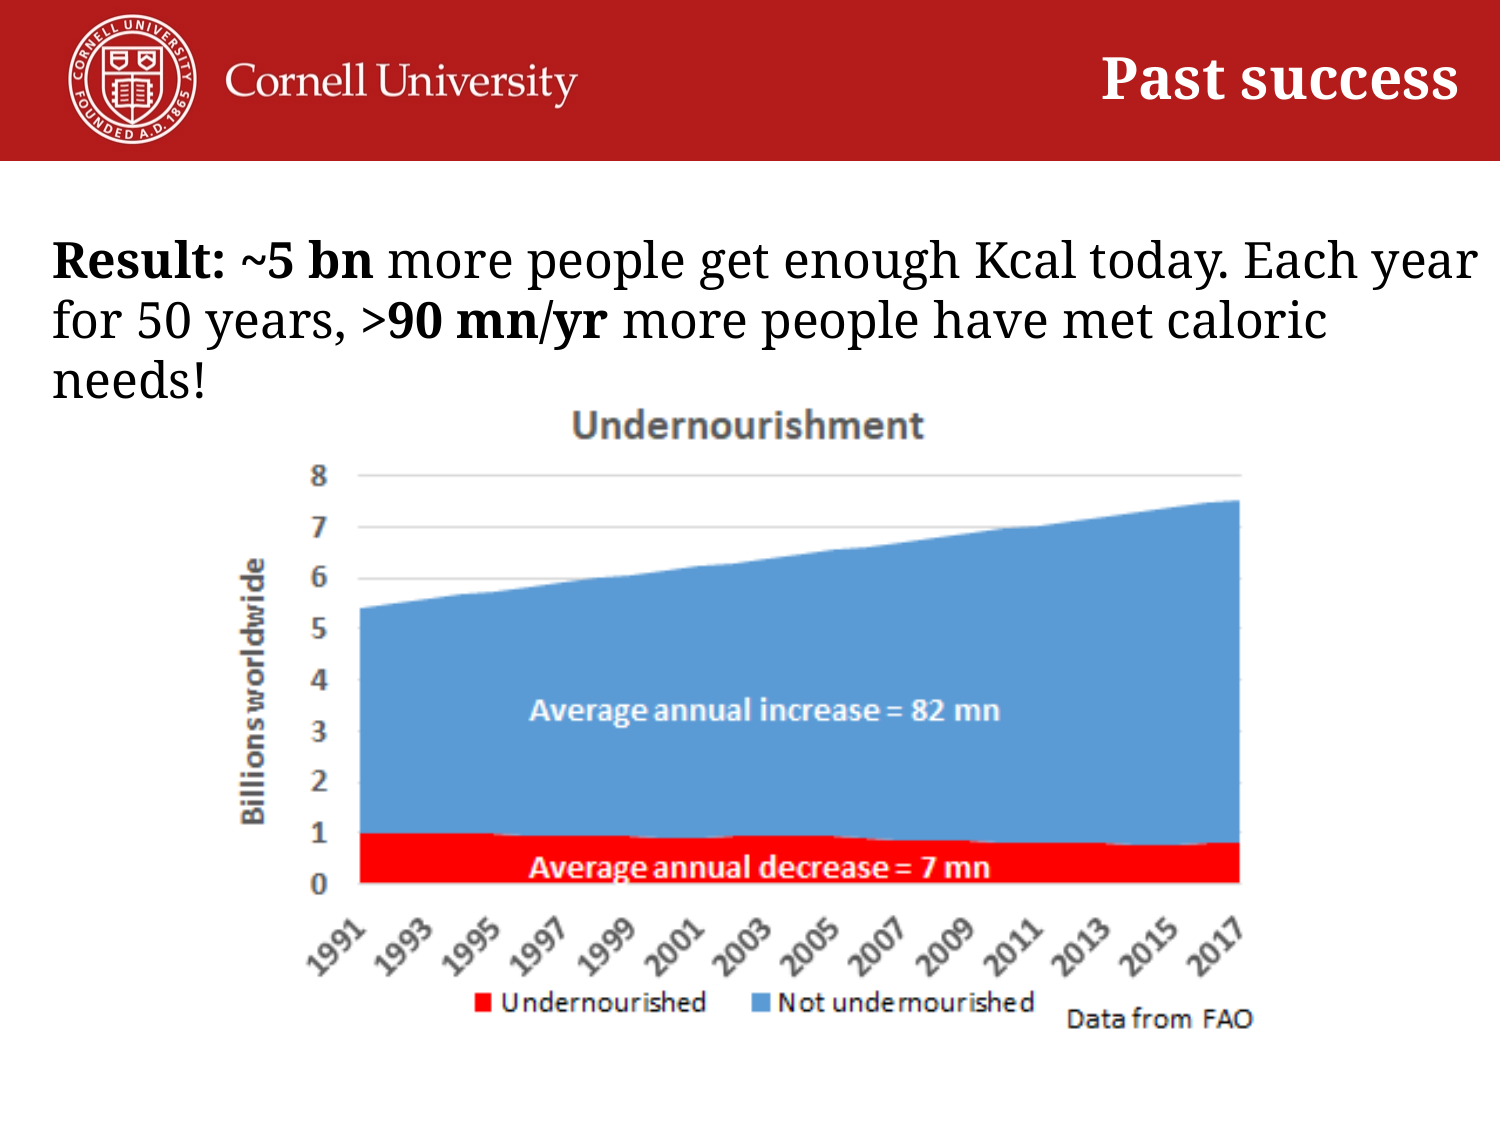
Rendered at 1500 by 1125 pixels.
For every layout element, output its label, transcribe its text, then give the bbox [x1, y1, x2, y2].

text_box Result: ~5 bn more people get enough Kcal today. Each year for 50 years, >90 mn/yr more people have met caloric needs! [37, 168, 1500, 416]
picture [0, 0, 1500, 162]
picture [187, 374, 1313, 1051]
